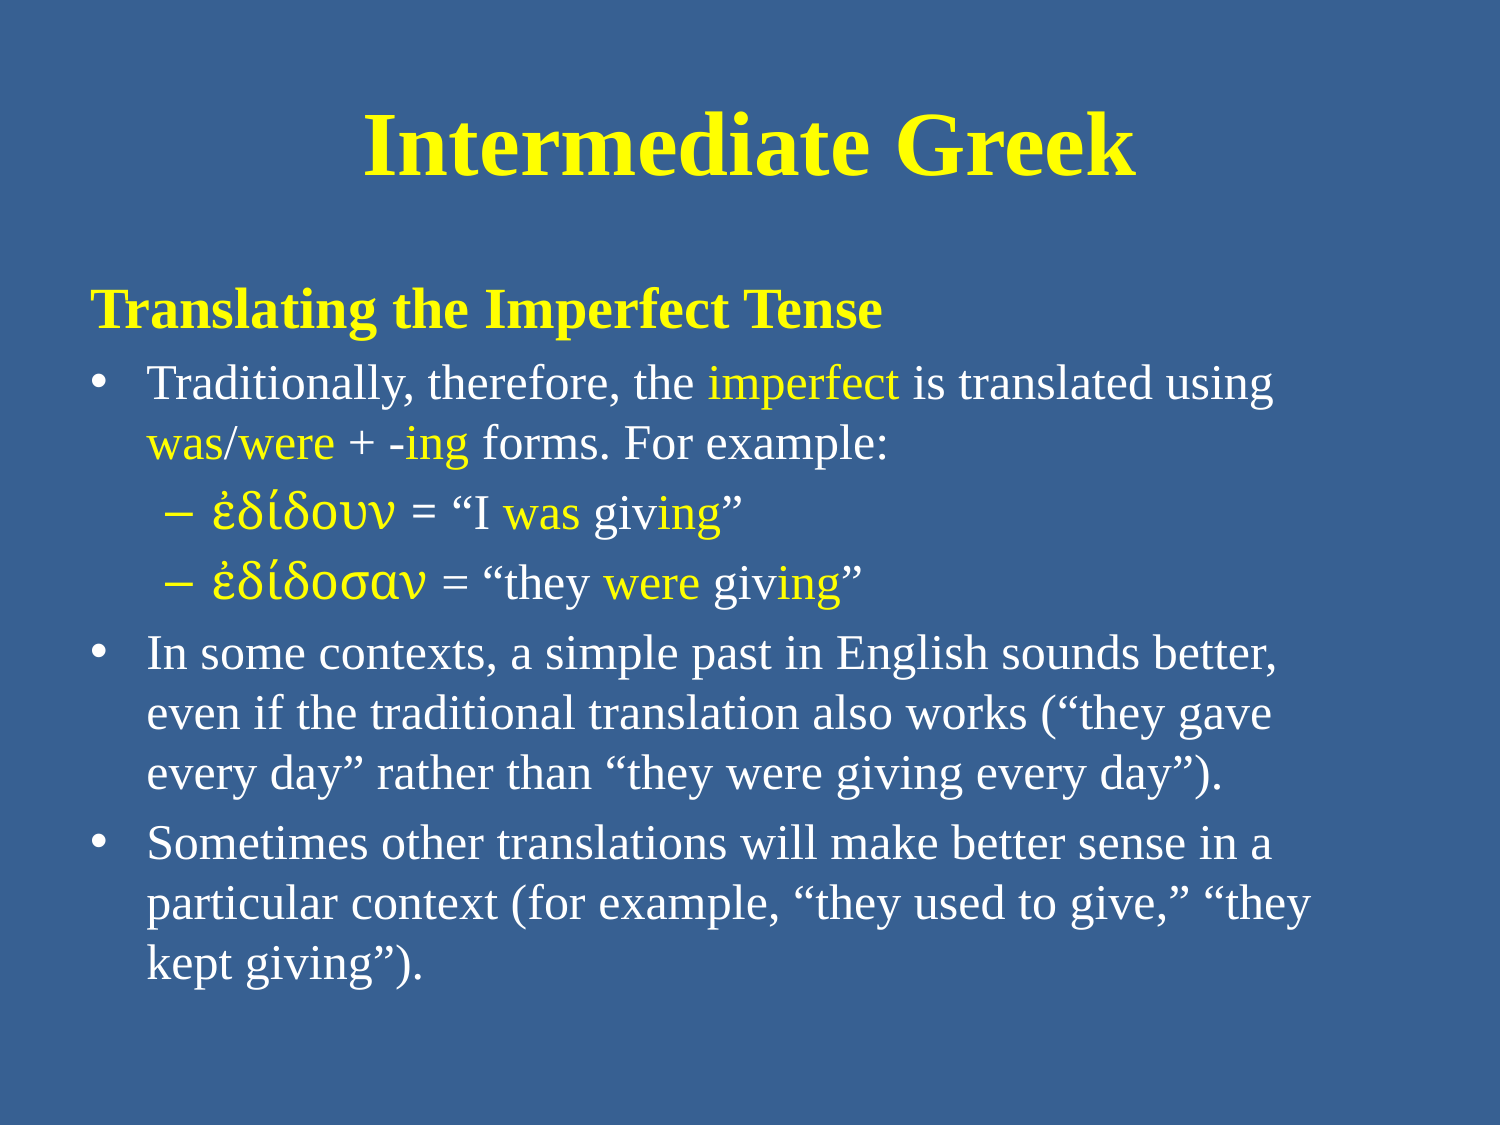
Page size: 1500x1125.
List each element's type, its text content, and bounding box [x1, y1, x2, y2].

title Intermediate Greek [75, 45, 1425, 233]
list Translating the Imperfect Tense Traditionally, therefore, the imperfect is translated using was/were + -ing forms. For example: ἐδίδουν = “I was giving” ἐδίδοσαν = “they were giving” In some contexts, a simple past in English sounds better, even if the traditional translation also works (“they gave every day” rather than “they were giving every day”). Sometimes other translations will make better sense in a particular context (for example, “they used to give,” “they kept giving”). [75, 262, 1350, 1063]
